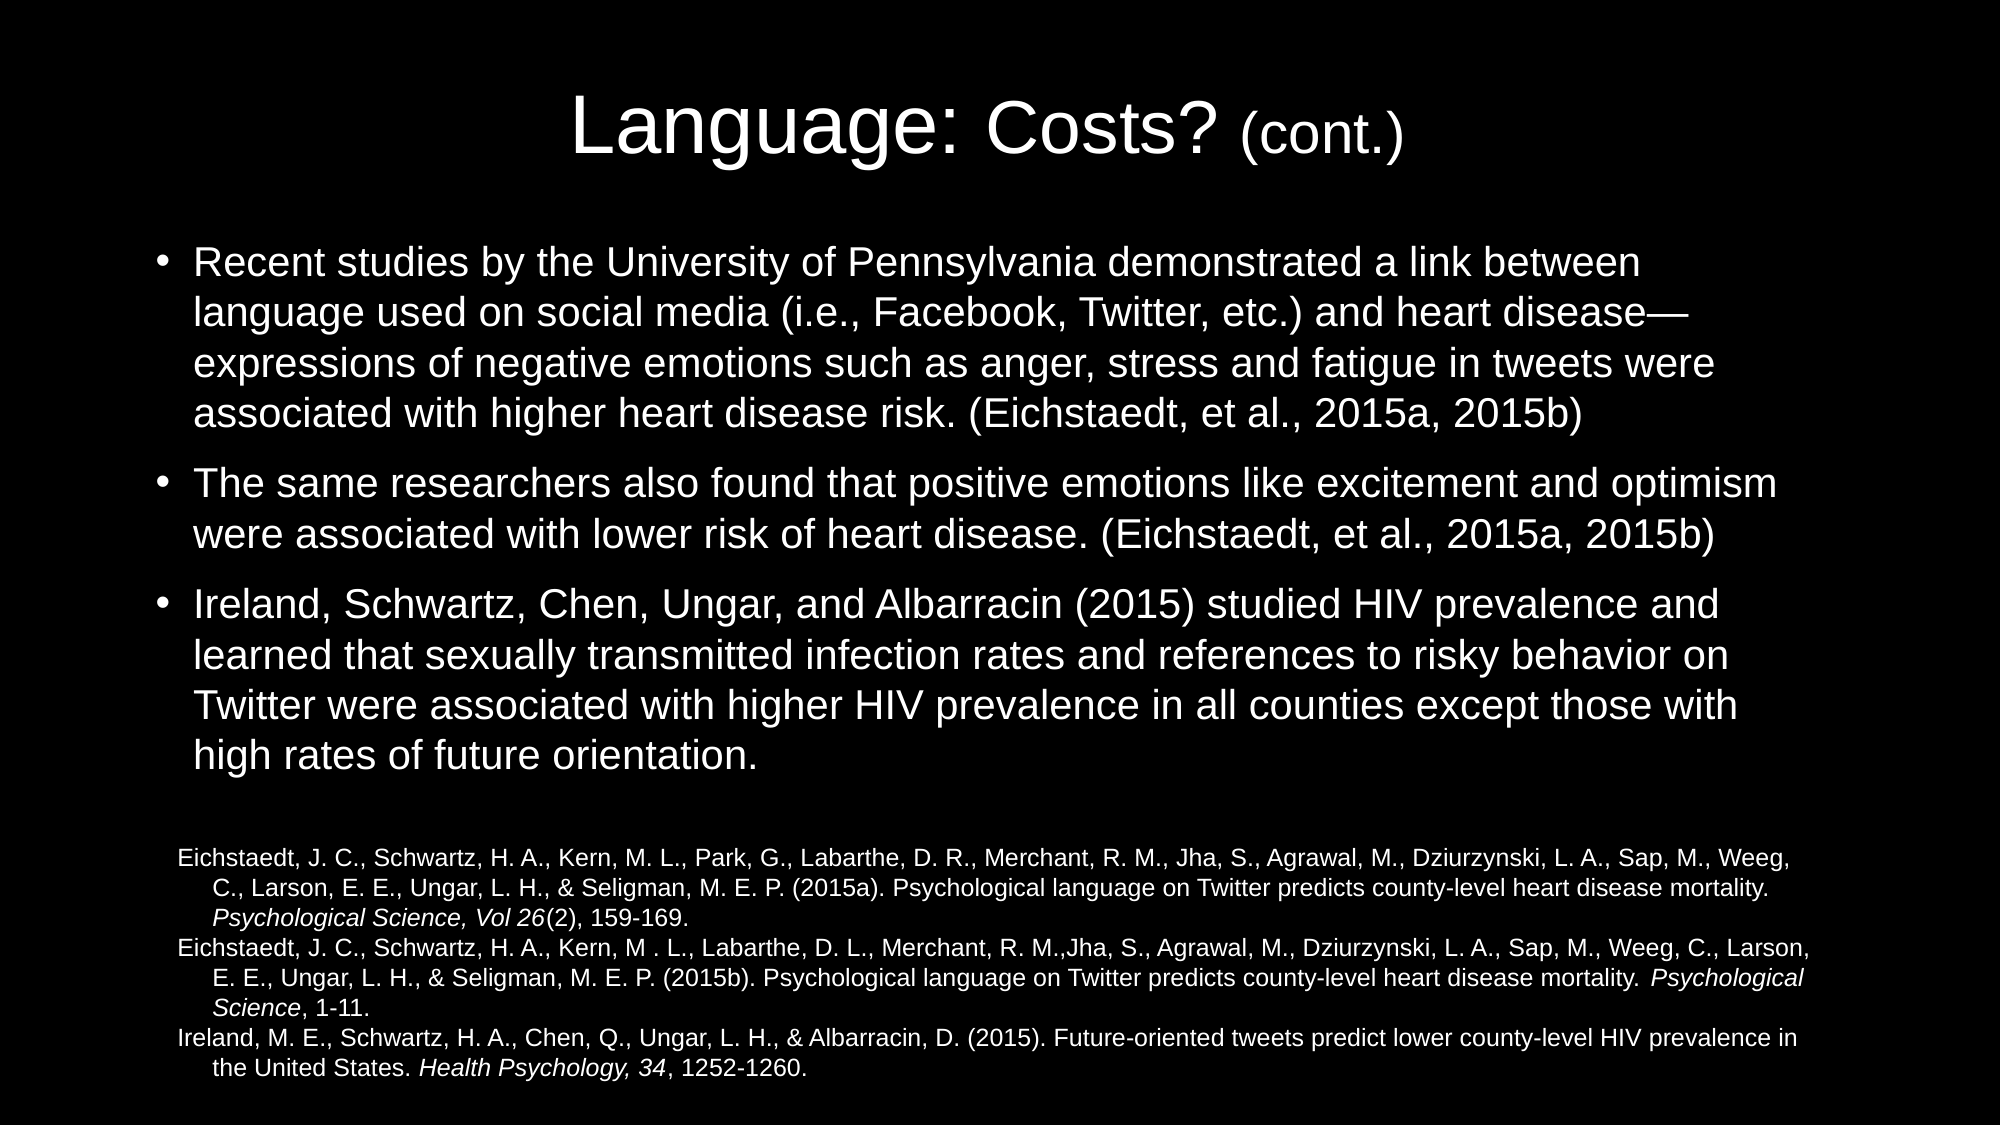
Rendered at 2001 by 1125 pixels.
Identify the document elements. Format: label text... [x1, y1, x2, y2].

title Language: Costs? (cont.) [212, 24, 1763, 227]
list Recent studies by the University of Pennsylvania demonstrated a link between language used on social media (i.e., Facebook, Twitter, etc.) and heart disease—expressions of negative emotions such as anger, stress and fatigue in tweets were associated with higher heart disease risk. (Eichstaedt, et al., 2015a, 2015b) The same researchers also found that positive emotions like excitement and optimism were associated with lower risk of heart disease. (Eichstaedt, et al., 2015a, 2015b) Ireland, Schwartz, Chen, Ungar, and Albarracin (2015) studied HIV prevalence and learned that sexually transmitted infection rates and references to risky behavior on Twitter were associated with higher HIV prevalence in all counties except those with high rates of future orientation. [140, 227, 1838, 950]
text_box Eichstaedt, J. C., Schwartz, H. A., Kern, M. L., Park, G., Labarthe, D. R., Merchant, R. M., Jha, S., Agrawal, M., Dziurzynski, L. A., Sap, M., Weeg, C., Larson, E. E., Ungar, L. H., & Seligman, M. E. P. (2015a). Psychological language on Twitter predicts county-level heart disease mortality. Psychological Science, Vol 26(2), 159-169. Eichstaedt, J. C., Schwartz, H. A., Kern, M . L., Labarthe, D. L., Merchant, R. M.,Jha, S., Agrawal, M., Dziurzynski, L. A., Sap, M., Weeg, C., Larson, E. E., Ungar, L. H., & Seligman, M. E. P. (2015b). Psychological language on Twitter predicts county-level heart disease mortality. Psychological Science, 1-11. Ireland, M. E., Schwartz, H. A., Chen, Q., Ungar, L. H., & Albarracin, D. (2015). Future-oriented tweets predict lower county-level HIV prevalence in the United States. Health Psychology, 34, 1252-1260. [162, 834, 1838, 1089]
